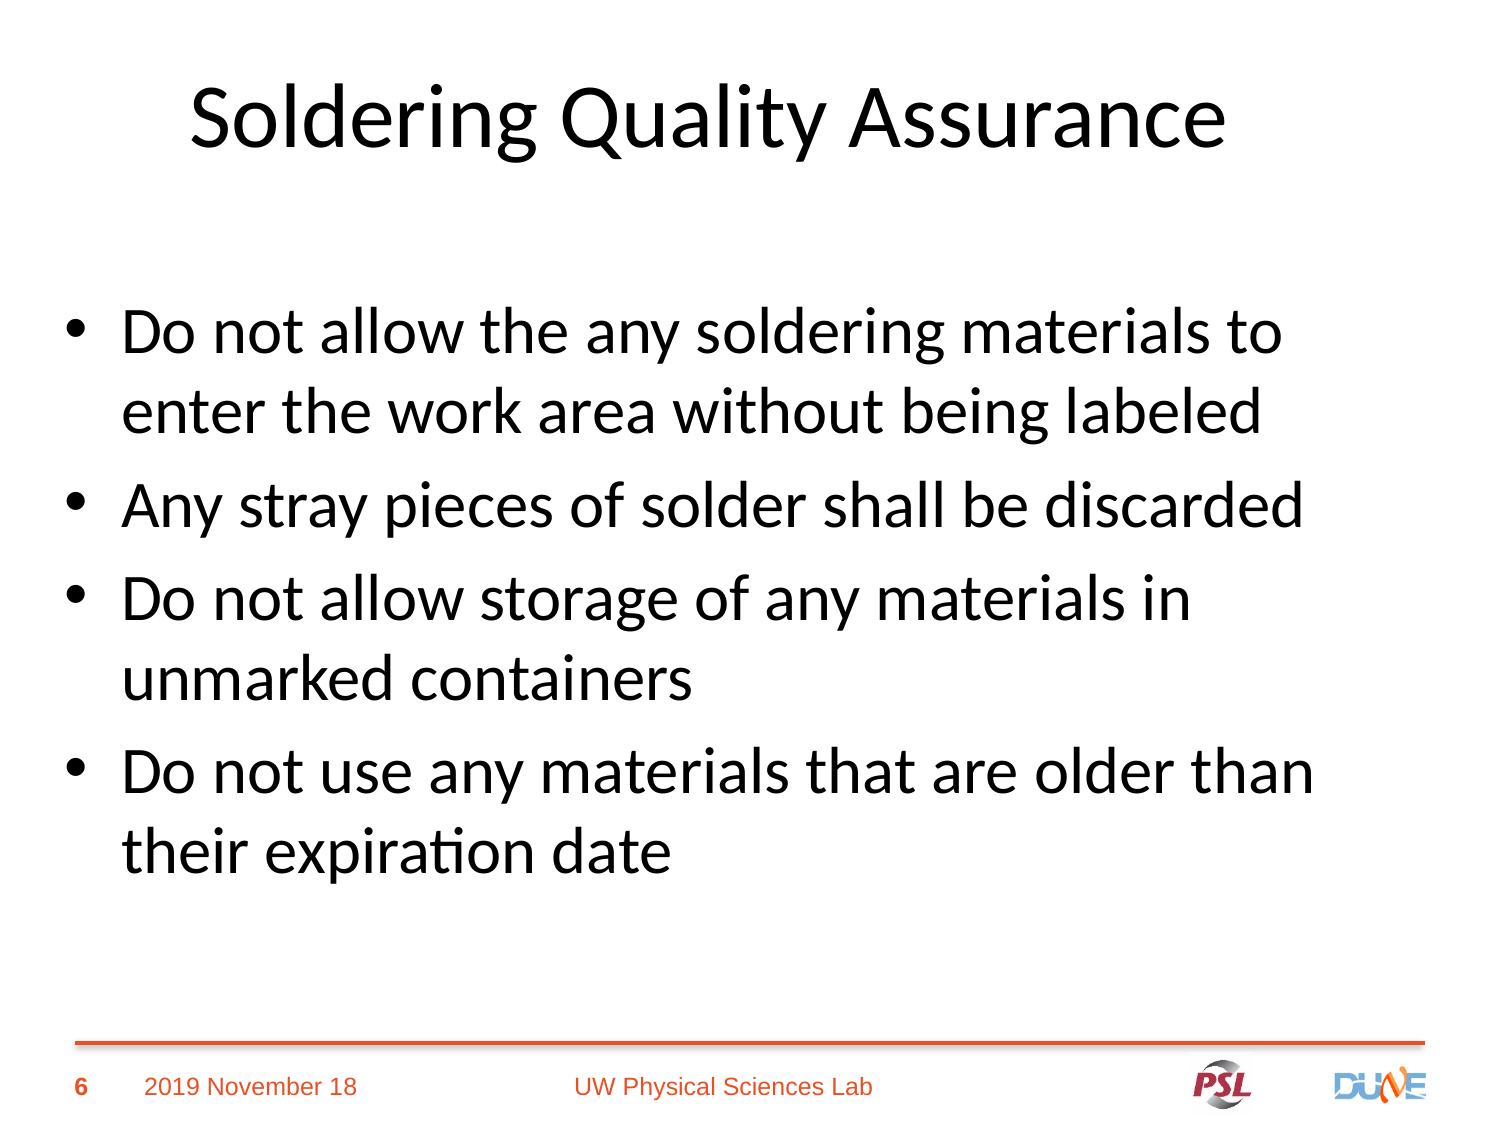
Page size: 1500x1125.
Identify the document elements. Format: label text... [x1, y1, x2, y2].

text_box [74, 45, 1425, 233]
text_box Do not allow the any soldering materials to enter the work area without being labeled Any stray pieces of solder shall be discarded Do not allow storage of any materials in unmarked containers Do not use any materials that are older than their expiration date [49, 279, 1400, 895]
picture [1333, 1064, 1427, 1104]
text_box Soldering Quality Assurance [174, 48, 1363, 173]
slide_number 6 [74, 1074, 145, 1101]
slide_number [145, 1074, 377, 1101]
footer UW Physical Sciences Lab [560, 1050, 940, 1100]
picture [1190, 1052, 1254, 1116]
